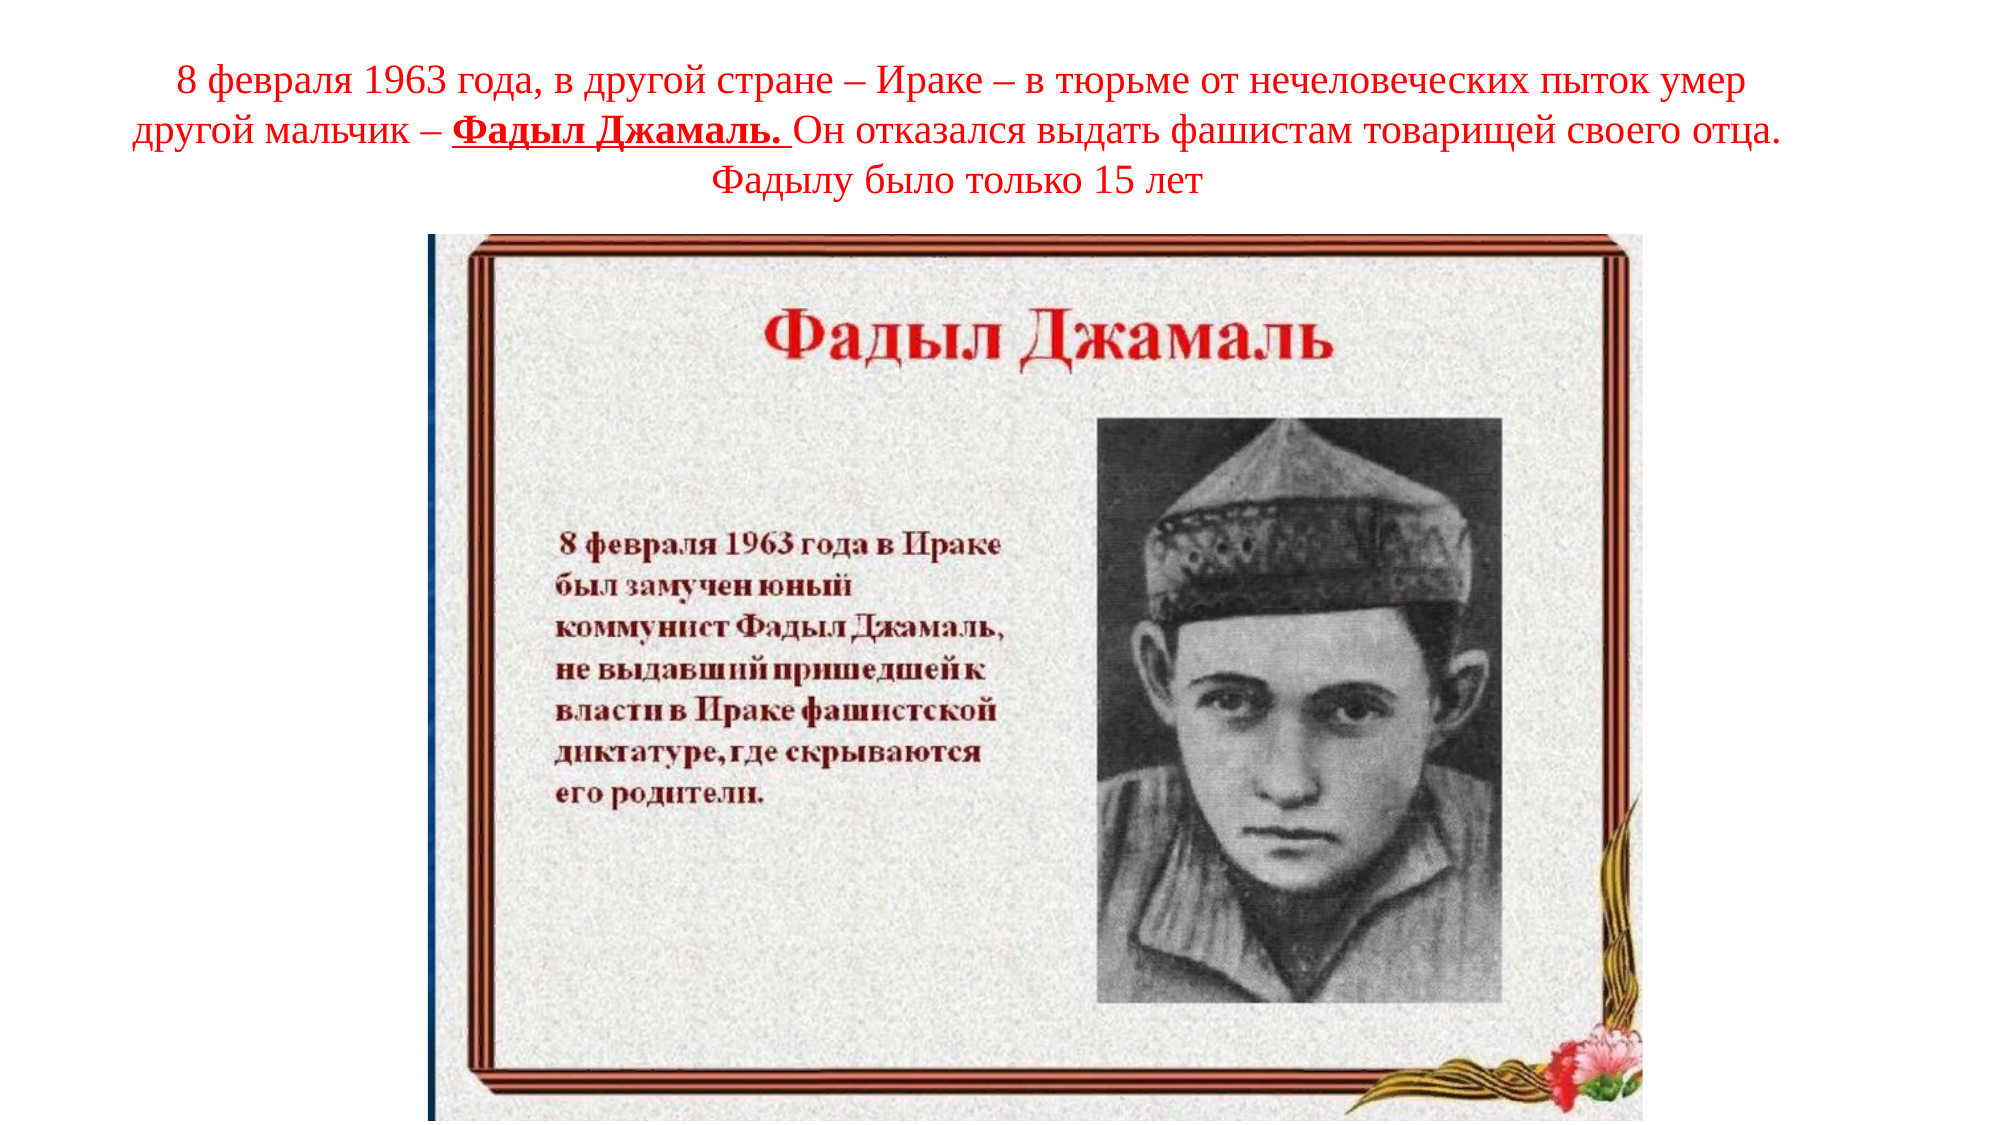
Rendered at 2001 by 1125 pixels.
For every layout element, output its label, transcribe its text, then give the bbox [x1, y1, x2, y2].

text_box 8 февраля 1963 года, в другой стране – Ираке – в тюрьме от нечеловеческих пыток умер другой мальчик – Фадыл Джамаль. Он отказался выдать фашистам товарищей своего отца. Фадылу было только 15 лет [112, 44, 1802, 209]
picture [427, 234, 1643, 1121]
